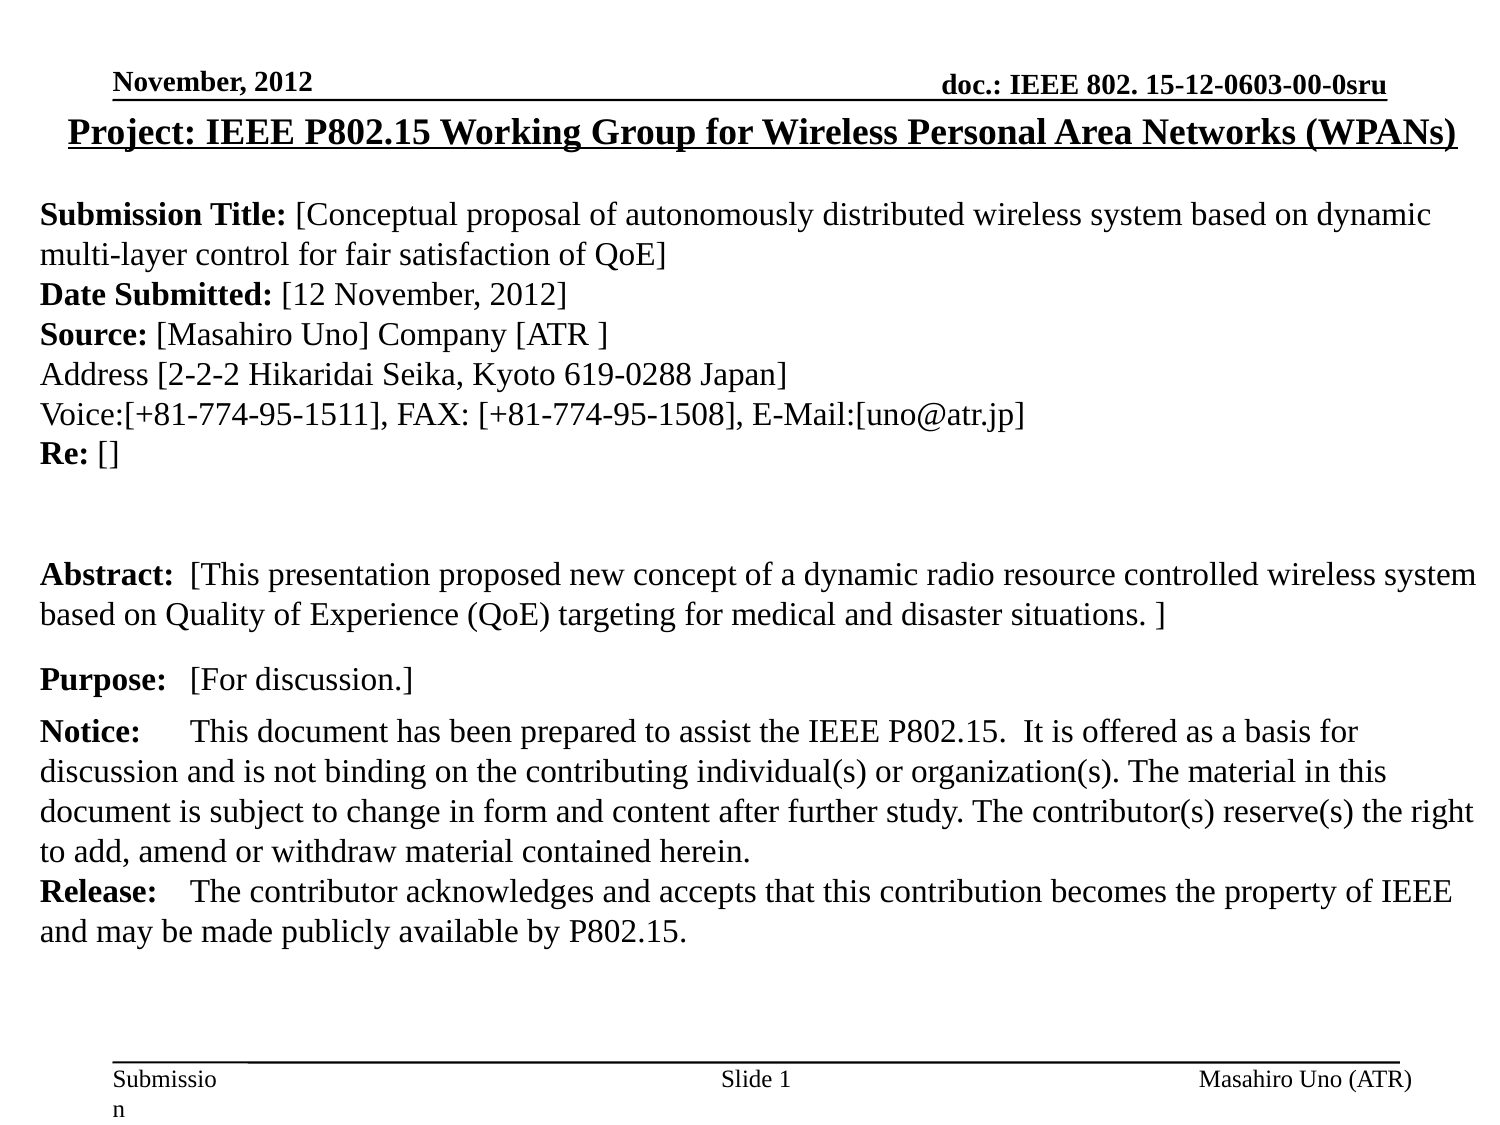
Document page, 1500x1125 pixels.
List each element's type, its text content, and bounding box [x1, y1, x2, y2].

text_box Project: IEEE P802.15 Working Group for Wireless Personal Area Networks (WPANs) Submission Title: [Conceptual proposal of autonomously distributed wireless system based on dynamic multi-layer control for fair satisfaction of QoE] Date Submitted: [12 November, 2012] Source: [Masahiro Uno] Company [ATR ] Address [2-2-2 Hikaridai Seika, Kyoto 619-0288 Japan] Voice:[+81-774-95-1511], FAX: [+81-774-95-1508], E-Mail:[uno@atr.jp] Re: [] Abstract: [This presentation proposed new concept of a dynamic radio resource controlled wireless system based on Quality of Experience (QoE) targeting for medical and disaster situations. ] Purpose: [For discussion.] Notice: This document has been prepared to assist the IEEE P802.15. It is offered as a basis for discussion and is not binding on the contributing individual(s) or organization(s). The material in this document is subject to change in form and content after further study. The contributor(s) reserve(s) the right to add, amend or withdraw material contained herein. Release: The contributor acknowledges and accepts that this contribution becomes the property of IEEE and may be made publicly available by P802.15. [24, 99, 1500, 957]
slide_number Slide 1 [712, 1062, 800, 1093]
footer Masahiro Uno (ATR) [900, 1062, 1413, 1093]
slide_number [112, 62, 375, 98]
